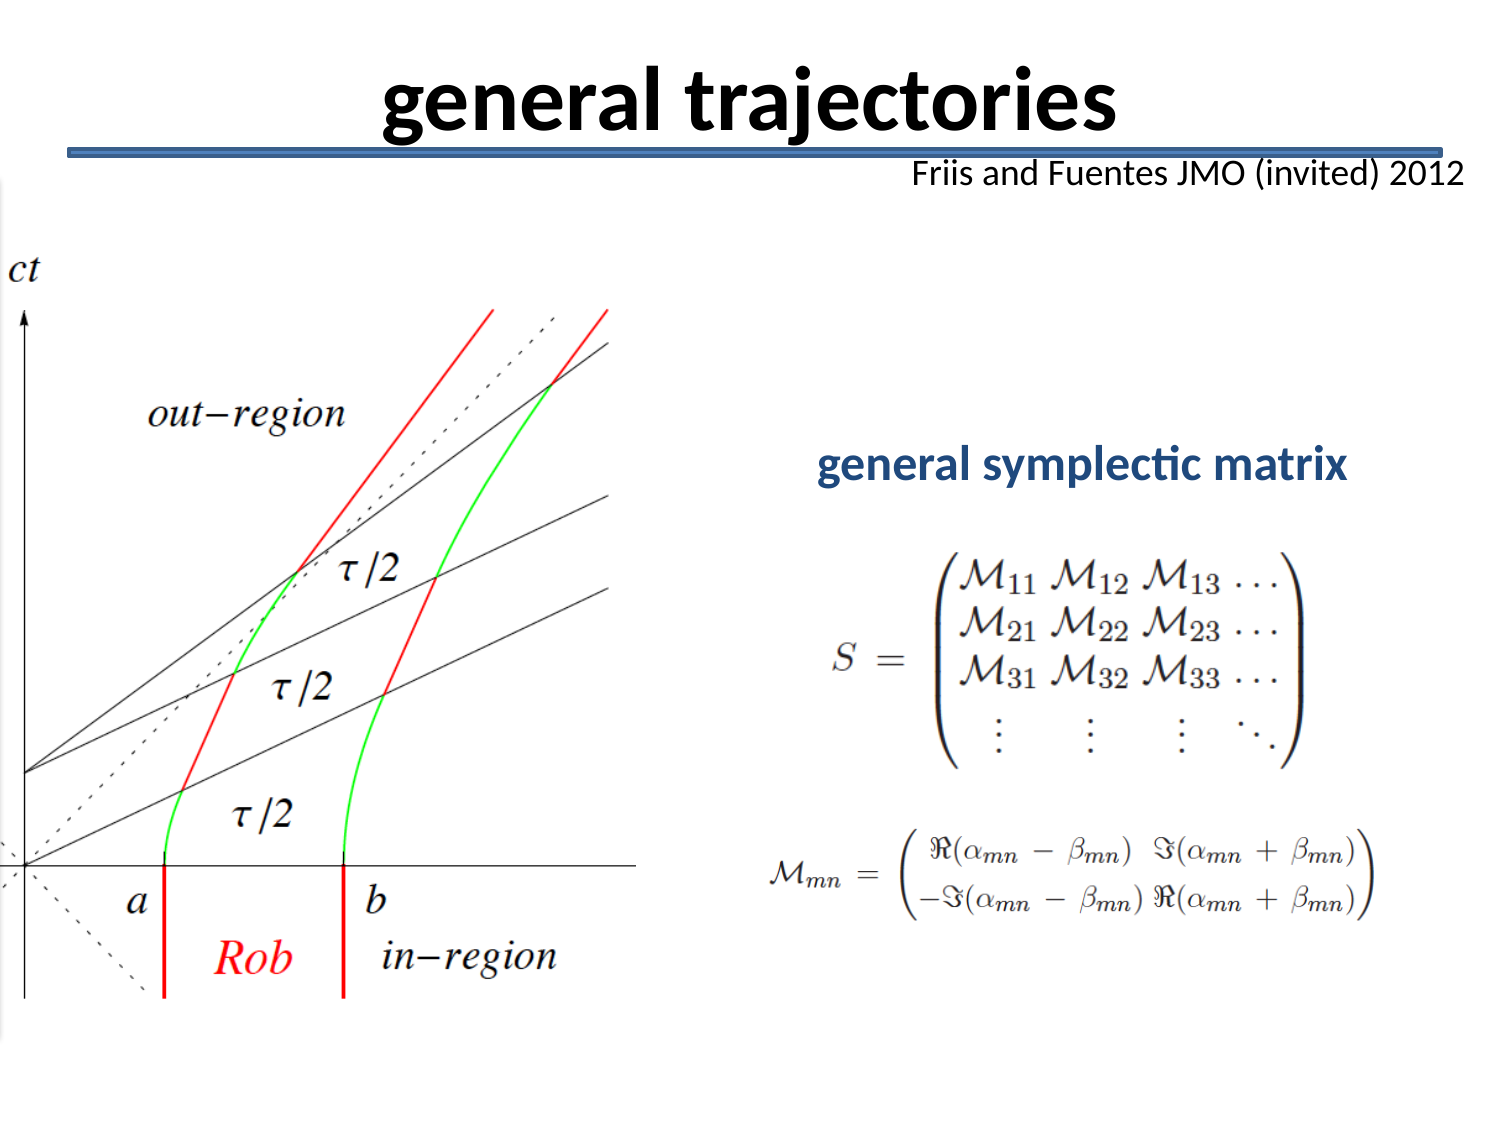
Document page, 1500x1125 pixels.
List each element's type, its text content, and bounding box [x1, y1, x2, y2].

picture [0, 251, 636, 1005]
picture [768, 543, 1313, 788]
text_box Friis and Fuentes JMO (invited) 2012 [447, 135, 1500, 252]
text_box general symplectic matrix [641, 435, 1500, 486]
picture [741, 797, 1382, 940]
title general trajectories [75, 0, 1425, 188]
text_box [67, 147, 75, 158]
